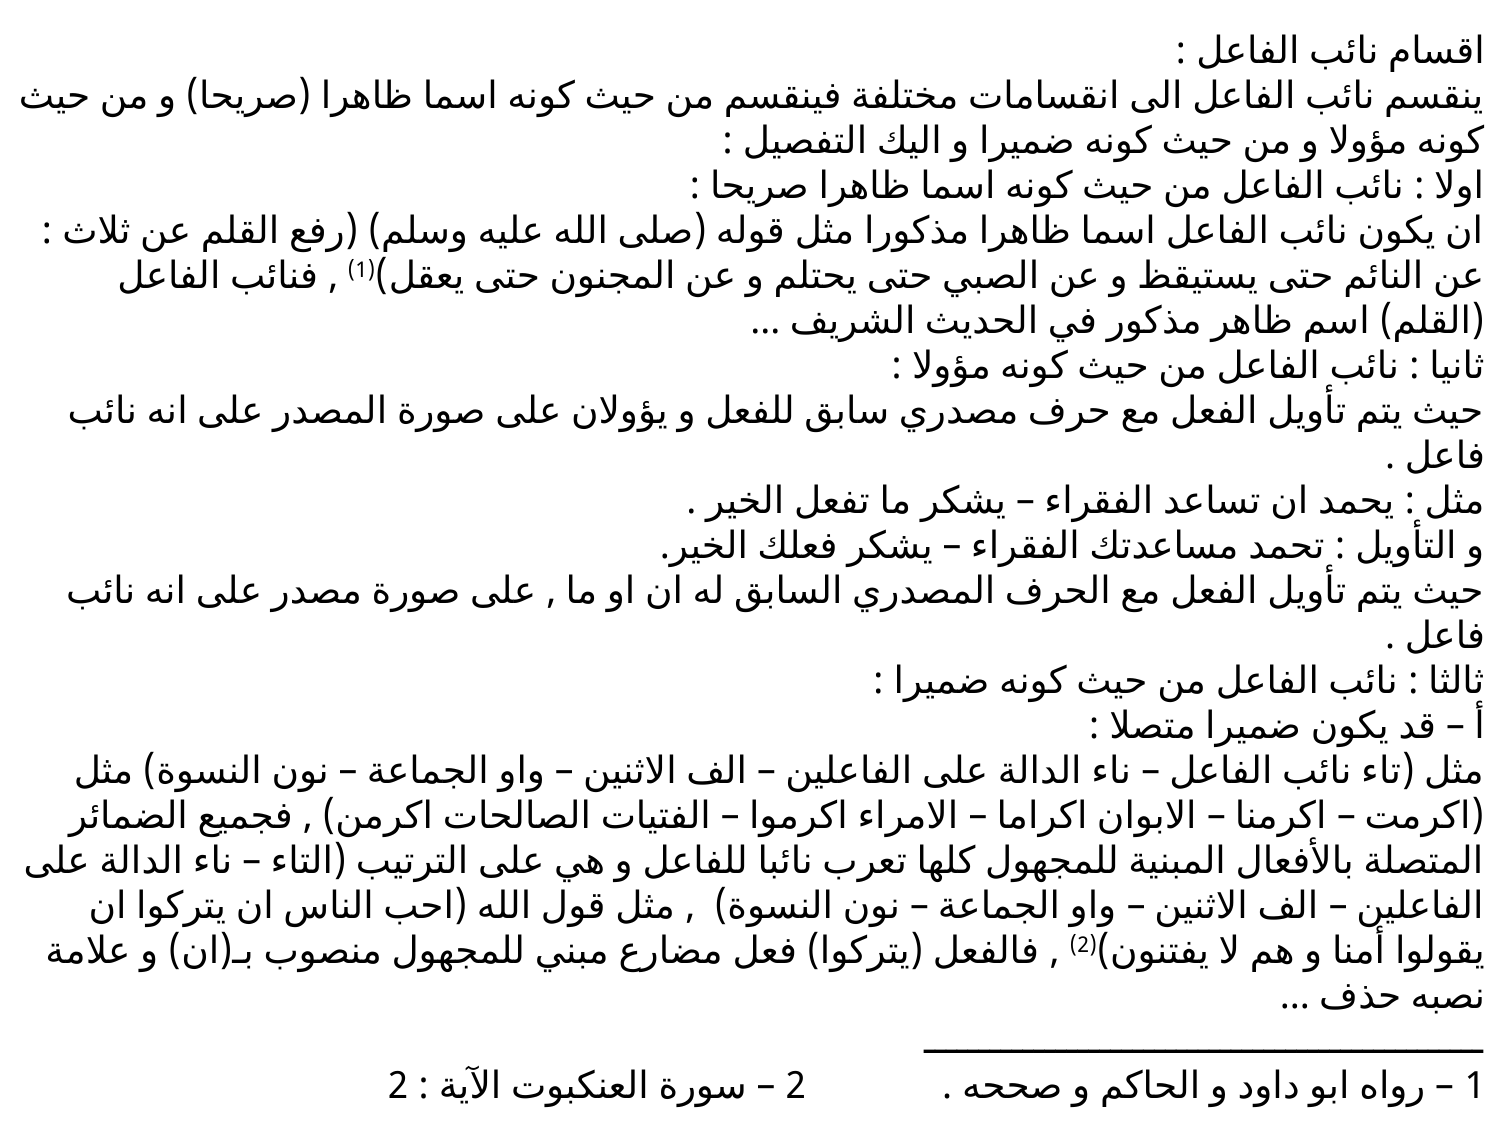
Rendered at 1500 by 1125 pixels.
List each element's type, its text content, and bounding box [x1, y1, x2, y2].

text_box اقسام نائب الفاعل : ينقسم نائب الفاعل الى انقسامات مختلفة فينقسم من حيث كونه اسما ظاهرا (صريحا) و من حيث كونه مؤولا و من حيث كونه ضميرا و اليك التفصيل : اولا : نائب الفاعل من حيث كونه اسما ظاهرا صريحا : ان يكون نائب الفاعل اسما ظاهرا مذكورا مثل قوله (صلى الله عليه وسلم) (رفع القلم عن ثلاث : عن النائم حتى يستيقظ و عن الصبي حتى يحتلم و عن المجنون حتى يعقل)(1) , فنائب الفاعل (القلم) اسم ظاهر مذكور في الحديث الشريف ... ثانيا : نائب الفاعل من حيث كونه مؤولا : حيث يتم تأويل الفعل مع حرف مصدري سابق للفعل و يؤولان على صورة المصدر على انه نائب فاعل . مثل : يحمد ان تساعد الفقراء – يشكر ما تفعل الخير . و التأويل : تحمد مساعدتك الفقراء – يشكر فعلك الخير. حيث يتم تأويل الفعل مع الحرف المصدري السابق له ان او ما , على صورة مصدر على انه نائب فاعل . ثالثا : نائب الفاعل من حيث كونه ضميرا : أ – قد يكون ضميرا متصلا : مثل (تاء نائب الفاعل – ناء الدالة على الفاعلين – الف الاثنين – واو الجماعة – نون النسوة) مثل (اكرمت – اكرمنا – الابوان اكراما – الامراء اكرموا – الفتيات الصالحات اكرمن) , فجميع الضمائر المتصلة بالأفعال المبنية للمجهول كلها تعرب نائبا للفاعل و هي على الترتيب (التاء – ناء الدالة على الفاعلين – الف الاثنين – واو الجماعة – نون النسوة) , مثل قول الله (احب الناس ان يتركوا ان يقولوا أمنا و هم لا يفتنون)(2) , فالفعل (يتركوا) فعل مضارع مبني للمجهول منصوب بـ(ان) و علامة نصبه حذف ... ـــــــــــــــــــــــــــــــــــــــــــــــــــ 1 – رواه ابو داود و الحاكم و صححه . 2 – سورة العنكبوت الآية : 2 [0, 19, 1500, 1125]
